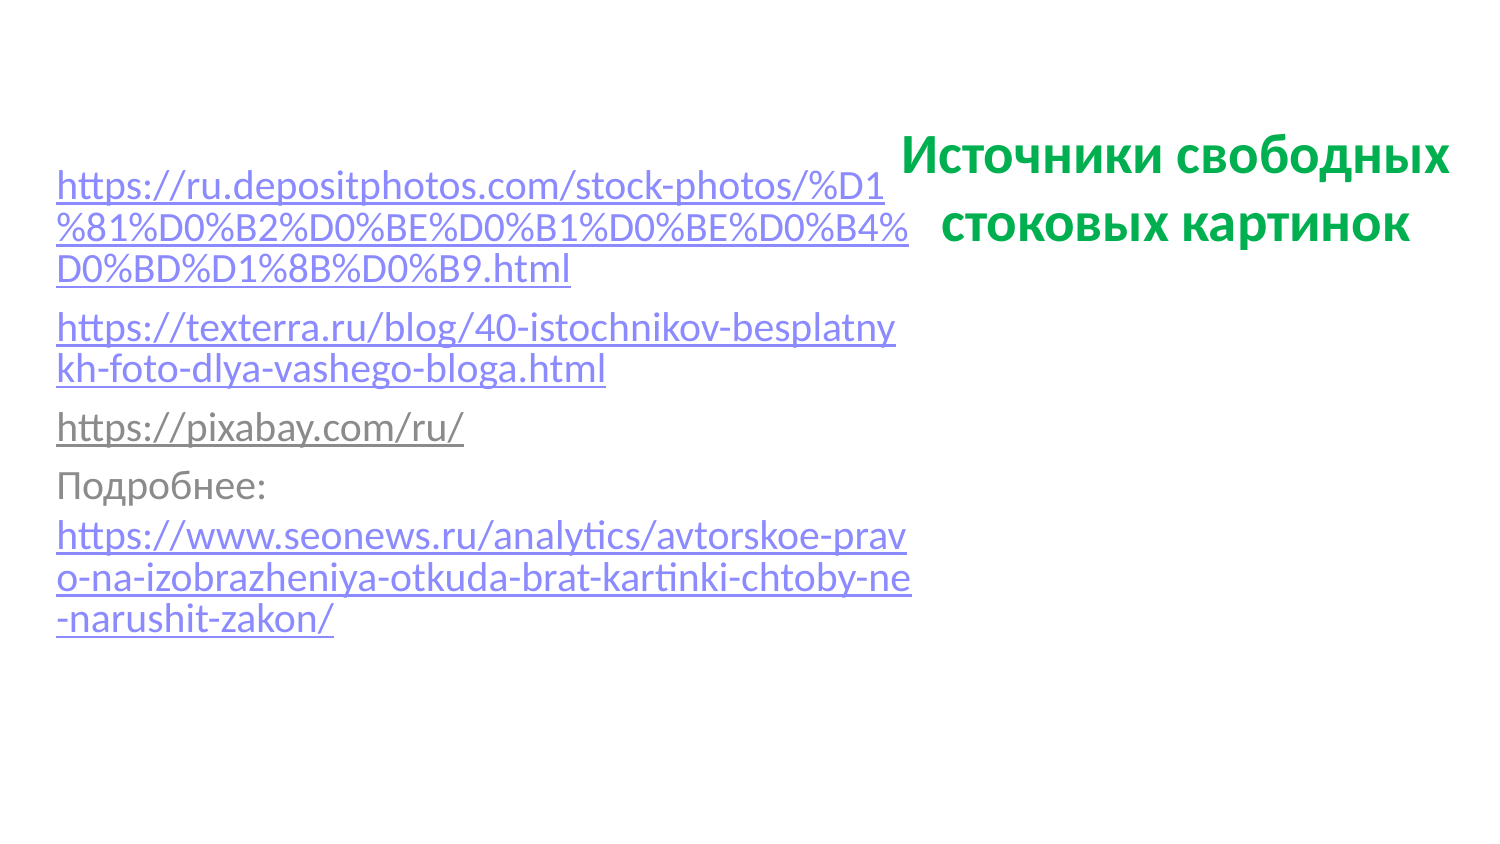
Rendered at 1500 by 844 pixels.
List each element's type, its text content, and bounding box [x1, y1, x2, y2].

text_box Источники свободных стоковых картинок [868, 91, 1484, 279]
text_box https://ru.depositphotos.com/stock-photos/%D1%81%D0%B2%D0%BE%D0%B1%D0%BE%D0%B4%D0%BD%D1%8B%D0%B9.html https://texterra.ru/blog/40-istochnikov-besplatnykh-foto-dlya-vashego-bloga.html https://pixabay.com/ru/ Подробнее: https://www.seonews.ru/analytics/avtorskoe-pravo-na-izobrazheniya-otkuda-brat-kartinki-chtoby-ne-narushit-zakon/ [41, 150, 929, 617]
